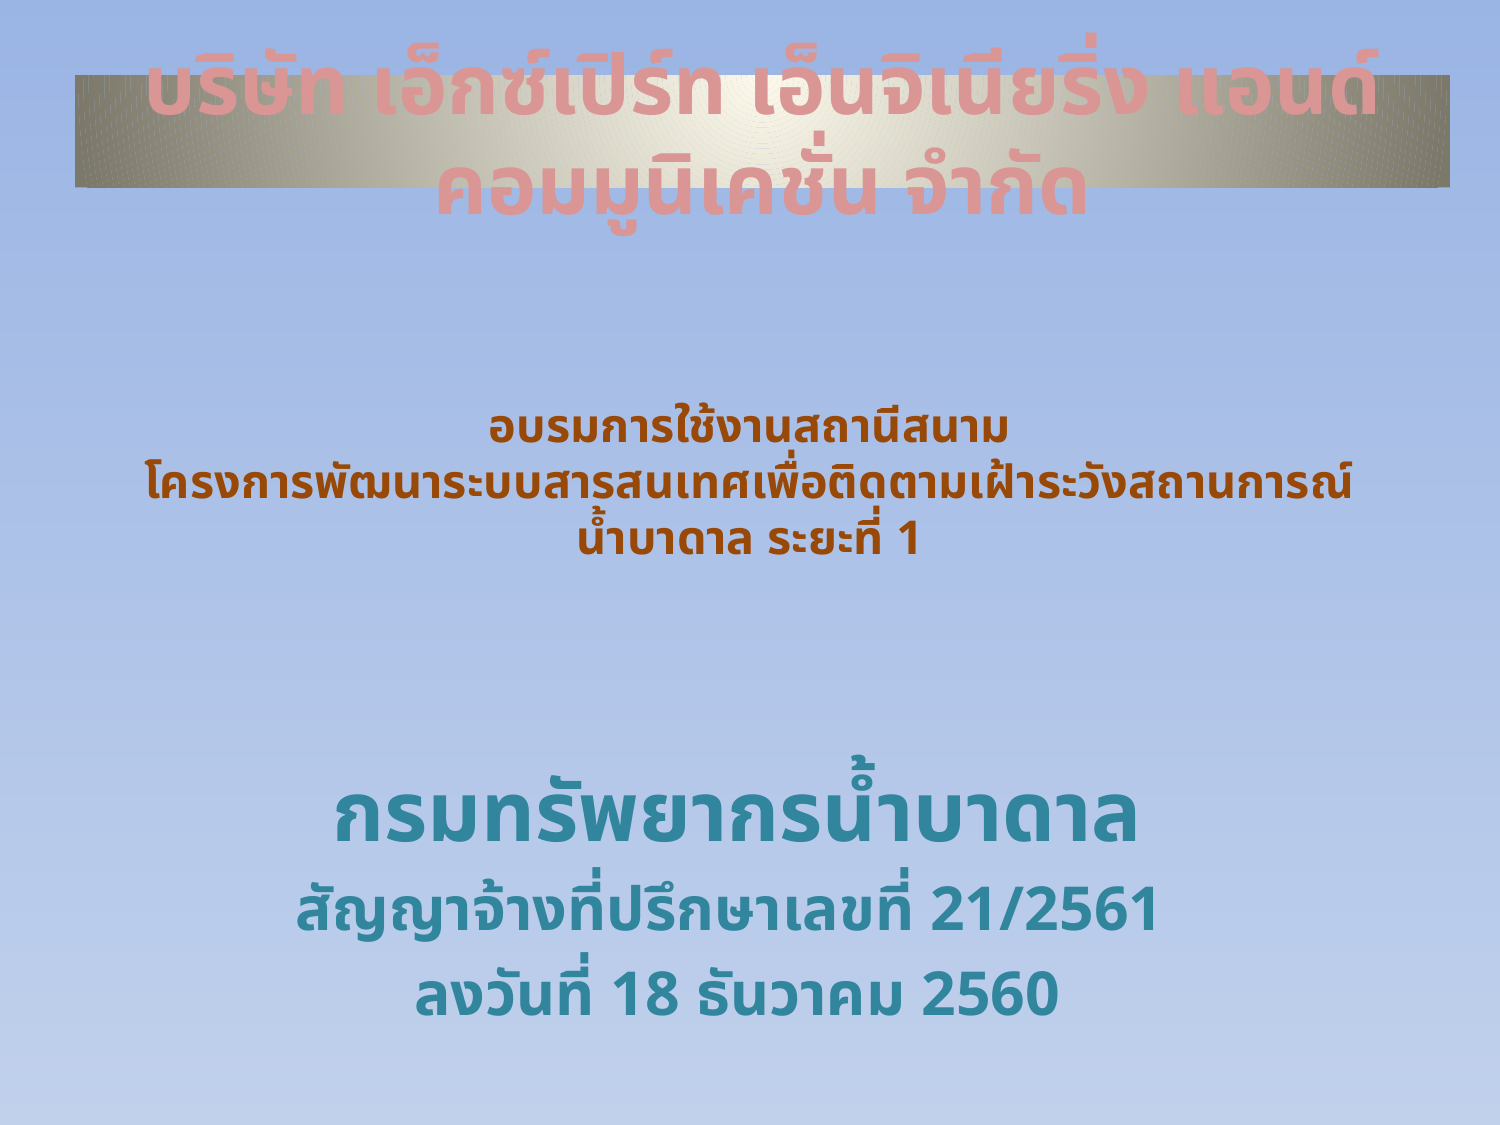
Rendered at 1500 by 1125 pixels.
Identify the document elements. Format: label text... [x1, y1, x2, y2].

text_box บริษัท เอ็กซ์เปิร์ท เอ็นจิเนียริ่ง แอนด์ คอมมูนิเคชั่น จำกัด [75, 75, 1450, 188]
title อบรมการใช้งานสถานีสนาม โครงการพัฒนาระบบสารสนเทศเพื่อติดตามเฝ้าระวังสถานการณ์น้ำบาดาล ระยะที่ 1 [112, 387, 1388, 629]
subtitle กรมทรัพยากรน้ำบาดาล สัญญาจ้างที่ปรึกษาเลขที่ 21/2561 ลงวันที่ 18 ธันวาคม 2560 [212, 750, 1263, 1038]
